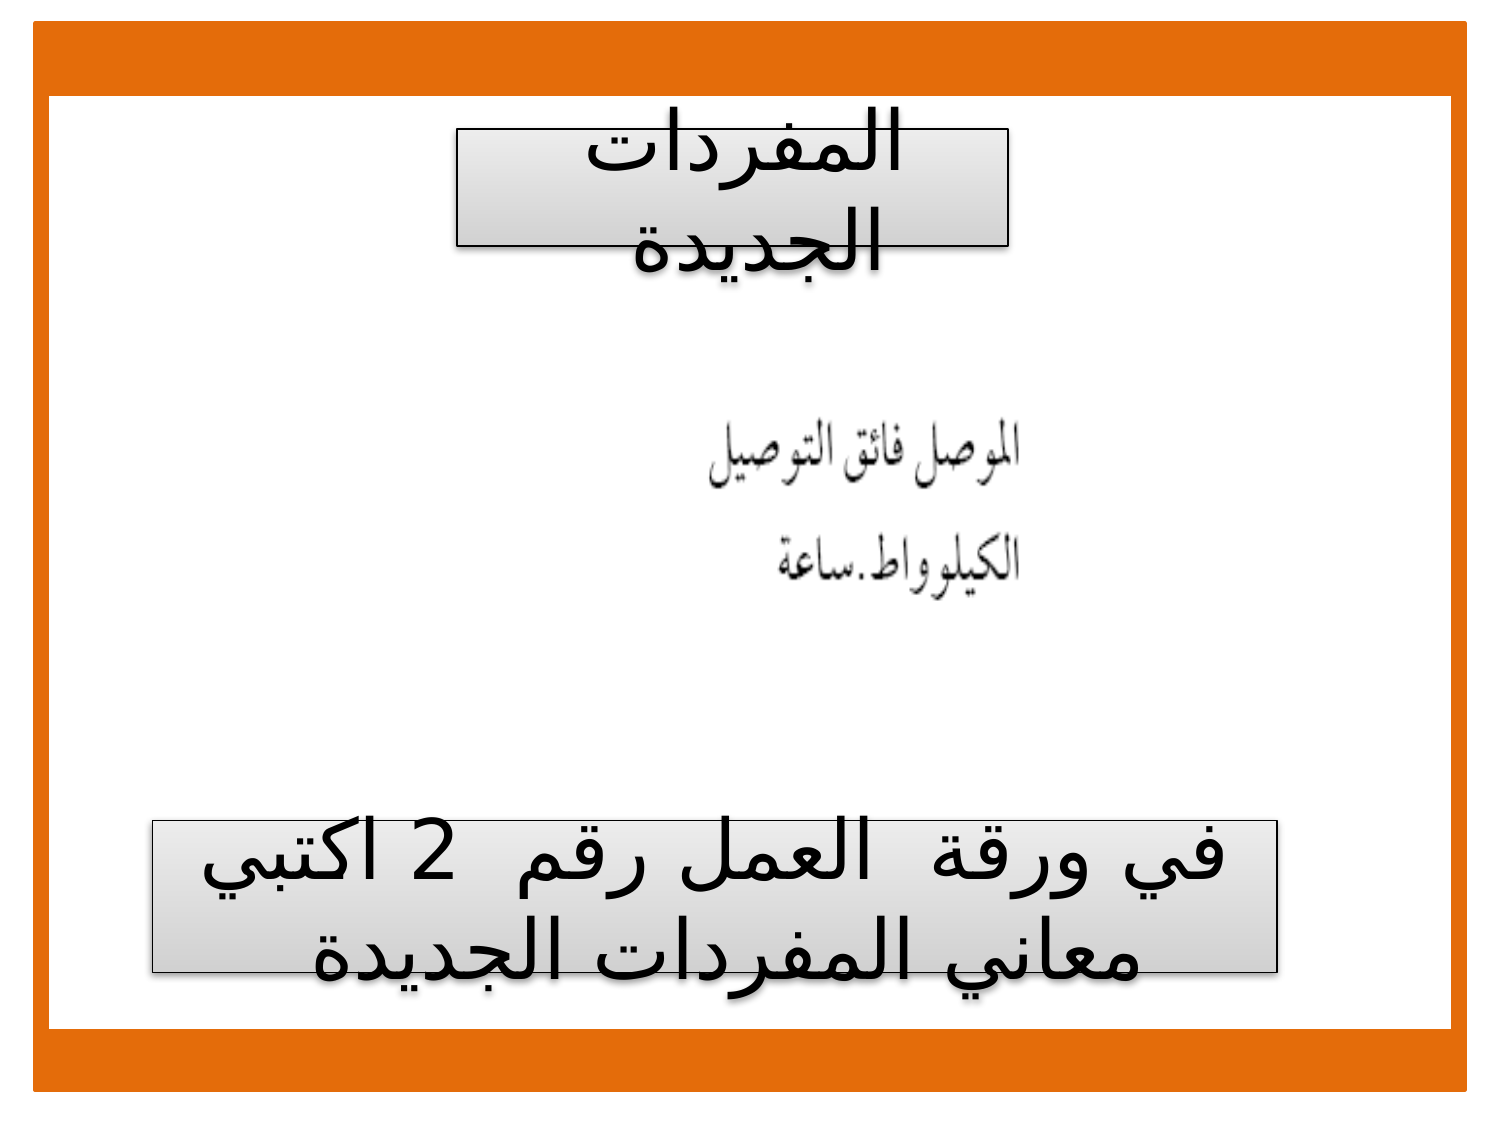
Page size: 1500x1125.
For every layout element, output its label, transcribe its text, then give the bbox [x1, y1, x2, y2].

text_box [33, 1029, 1467, 1092]
picture [679, 398, 1044, 645]
text_box المفردات الجديدة [456, 128, 1009, 247]
text_box [33, 92, 49, 1033]
text_box [33, 21, 1467, 96]
text_box في ورقة العمل رقم 2 اكتبي معاني المفردات الجديدة [152, 820, 1278, 973]
text_box [1451, 92, 1467, 1033]
